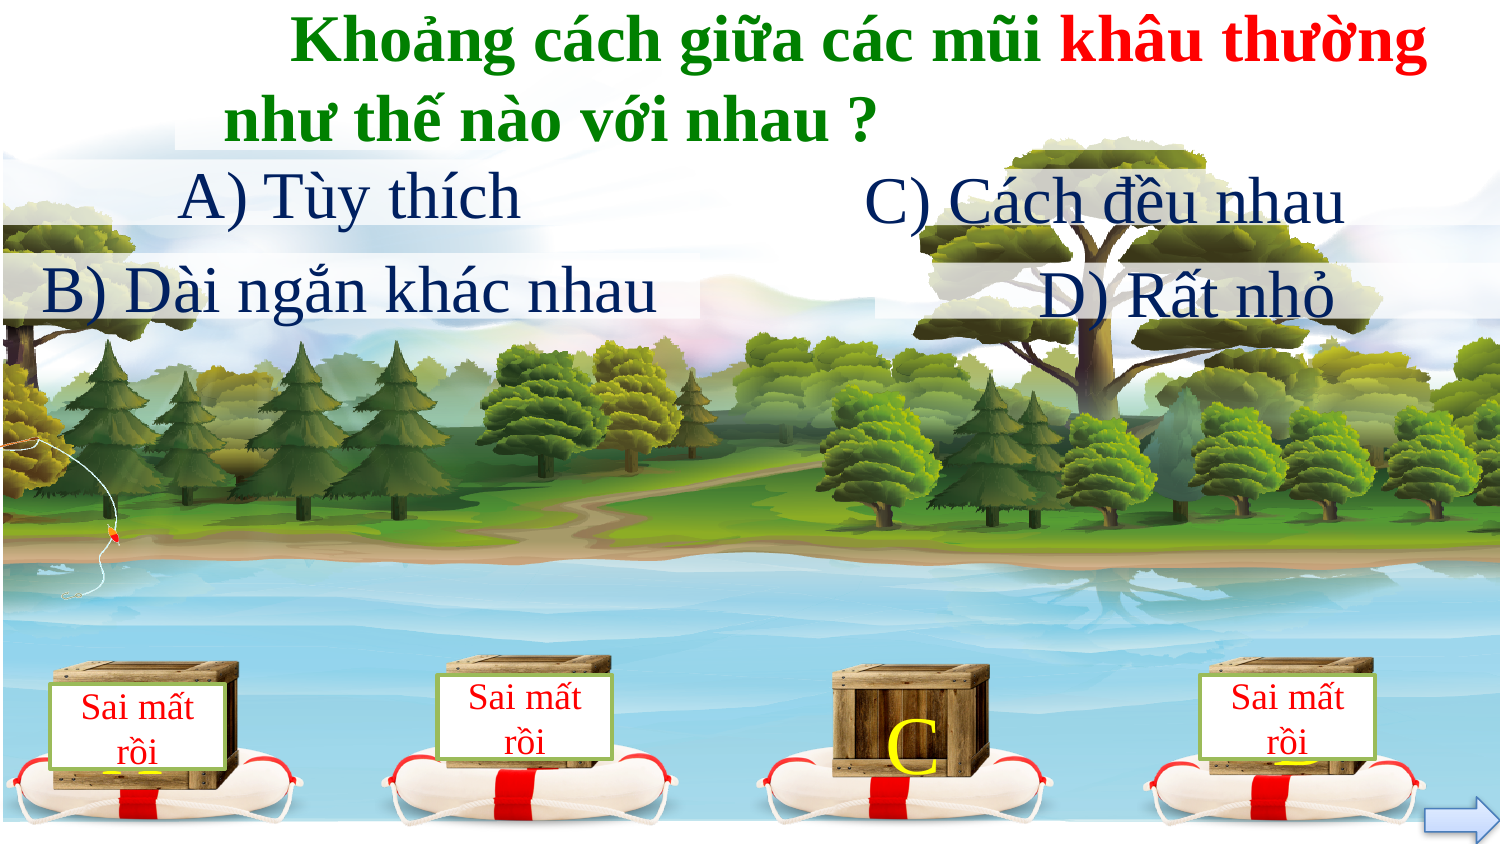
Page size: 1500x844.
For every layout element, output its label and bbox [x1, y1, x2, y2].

text_box [1475, 833, 1489, 844]
picture [0, 0, 1500, 844]
